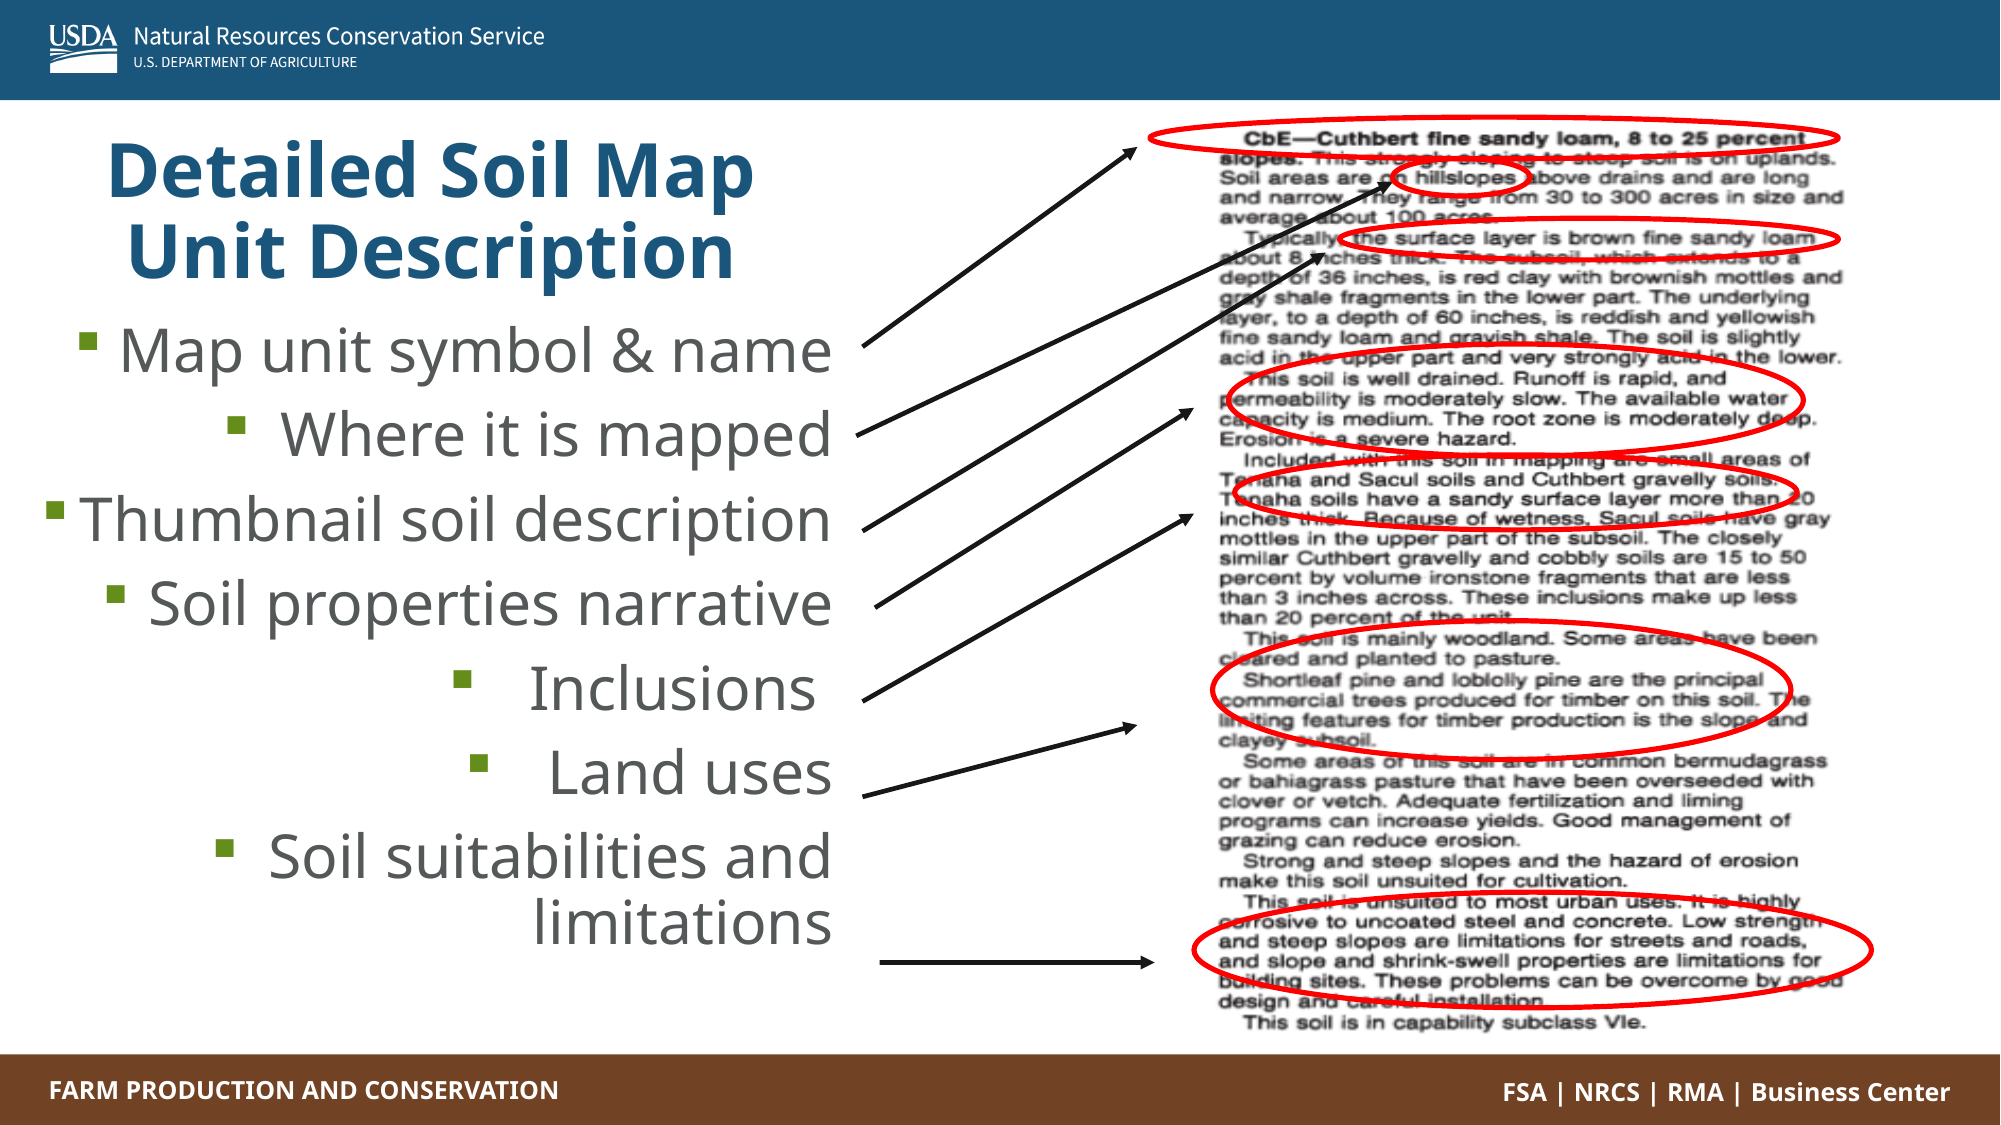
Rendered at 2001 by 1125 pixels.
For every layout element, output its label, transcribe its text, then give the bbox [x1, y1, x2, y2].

text_box [862, 722, 1138, 797]
text_box [879, 956, 1151, 969]
picture [49, 24, 544, 73]
list Map unit symbol & name Where it is mapped Thumbnail soil description Soil properties narrative Inclusions Land uses Soil suitabilities and limitations [26, 312, 849, 1025]
text_box [862, 146, 1138, 348]
title Detailed Soil Map Unit Description [26, 125, 836, 288]
text_box [1238, 117, 1750, 124]
picture [1151, 124, 1898, 1040]
